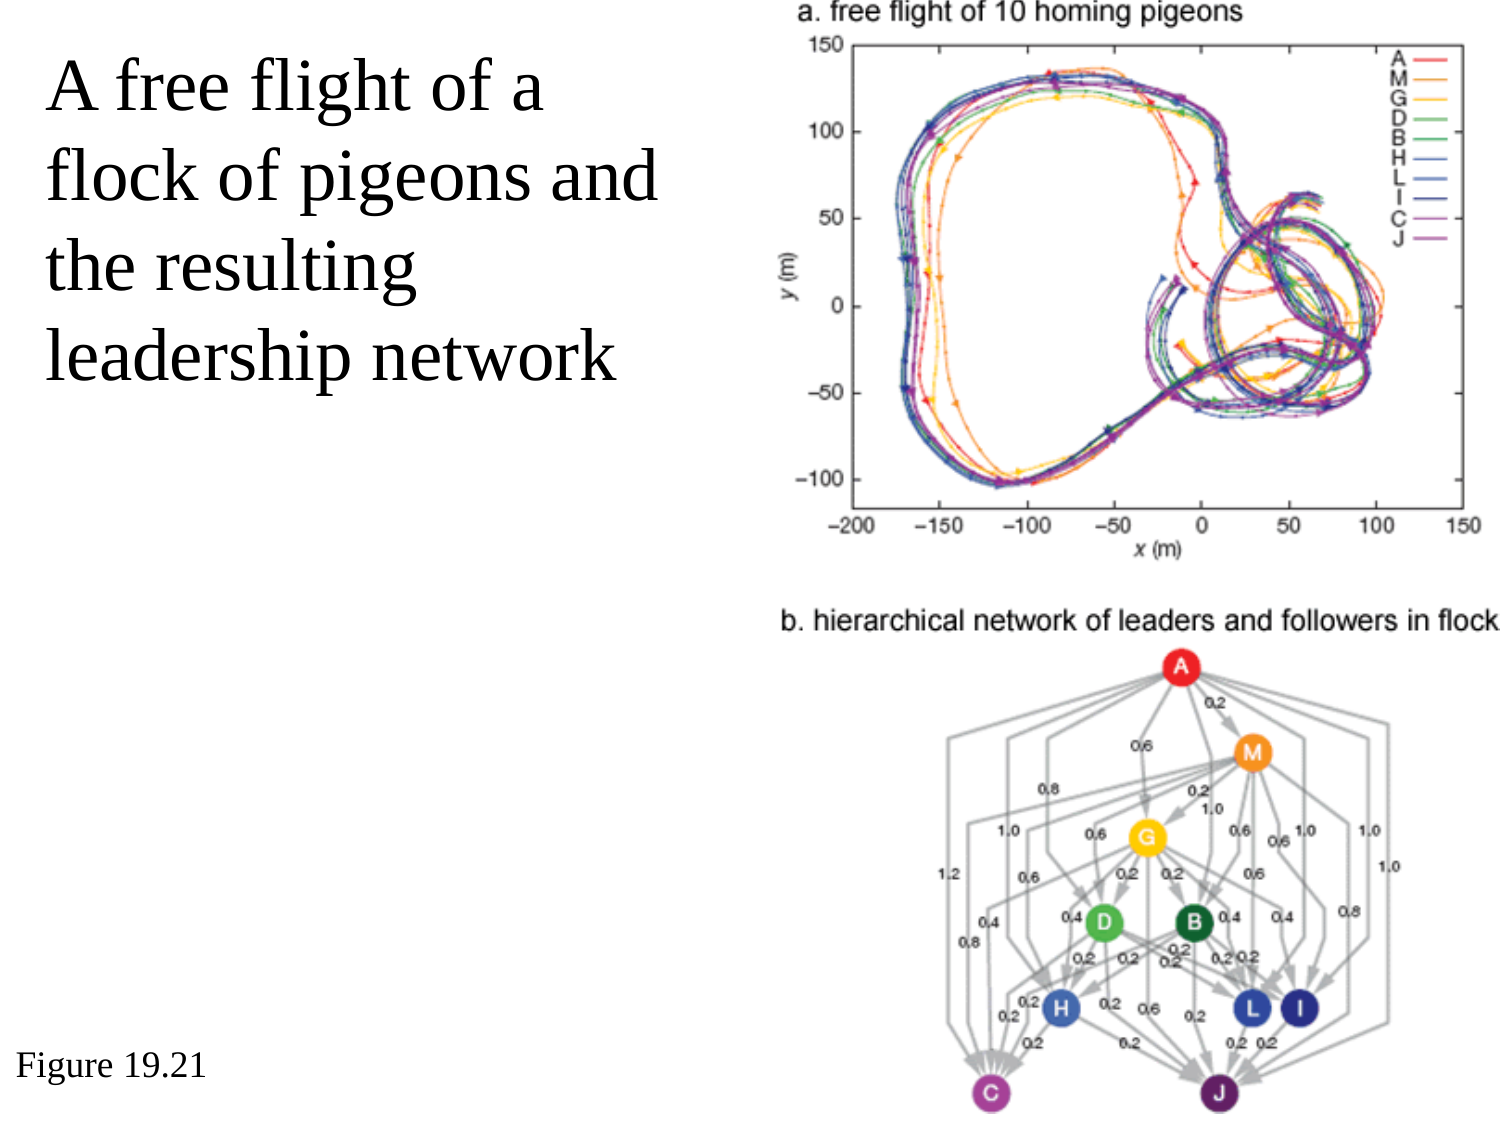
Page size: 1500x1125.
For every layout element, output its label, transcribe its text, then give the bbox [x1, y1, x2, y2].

text_box Figure 19.21 [0, 1032, 233, 1092]
picture [777, 0, 1500, 1114]
text_box A free flight of a flock of pigeons and the resulting leadership network [30, 28, 717, 403]
